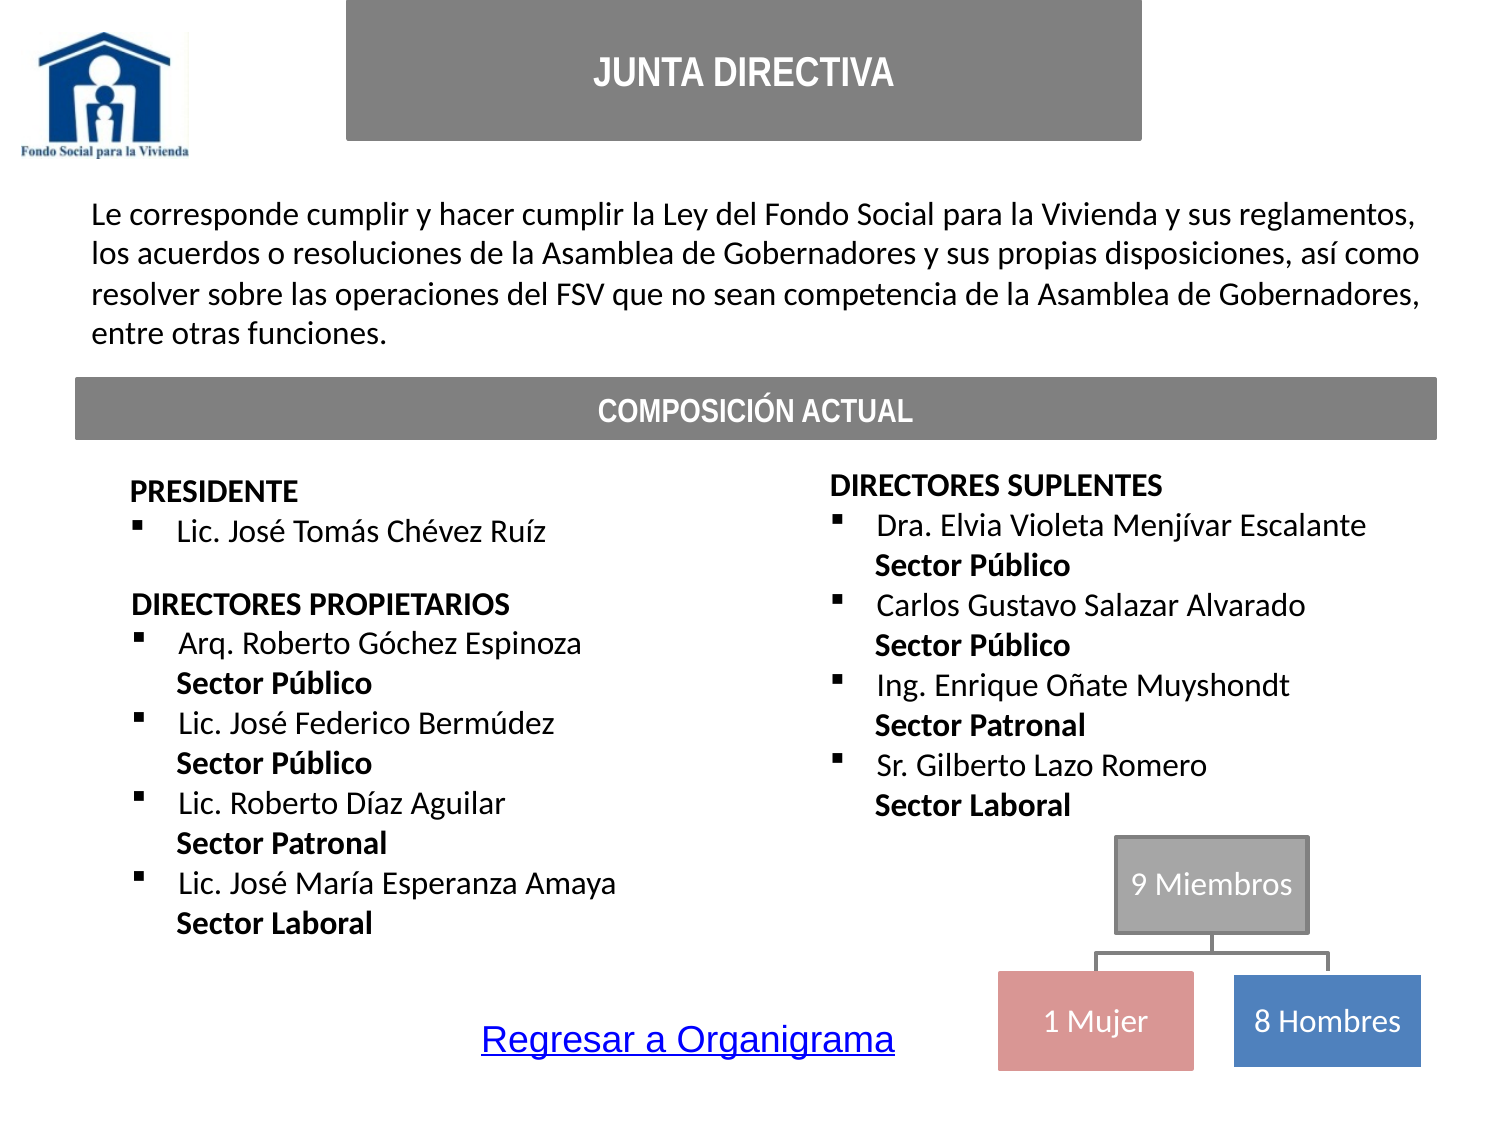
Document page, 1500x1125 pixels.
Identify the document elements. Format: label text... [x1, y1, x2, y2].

text_box DIRECTORES SUPLENTES Dra. Elvia Violeta Menjívar Escalante Sector Público Carlos Gustavo Salazar Alvarado Sector Público Ing. Enrique Oñate Muyshondt Sector Patronal Sr. Gilberto Lazo Romero Sector Laboral [814, 456, 1388, 871]
text_box DIRECTORES PROPIETARIOS Arq. Roberto Góchez Espinoza Sector Público Lic. José Federico Bermúdez Sector Público Lic. Roberto Díaz Aguilar Sector Patronal Lic. José María Esperanza Amaya Sector Laboral [116, 574, 715, 989]
text_box JUNTA DIRECTIVA [346, 0, 1142, 141]
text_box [964, 836, 1459, 1070]
text_box Le corresponde cumplir y hacer cumplir la Ley del Fondo Social para la Vivienda y sus reglamentos, los acuerdos o resoluciones de la Asamblea de Gobernadores y sus propias disposiciones, así como resolver sobre las operaciones del FSV que no sean competencia de la Asamblea de Gobernadores, entre otras funciones. [76, 184, 1459, 359]
text_box Regresar a Organigrama [466, 1007, 957, 1067]
text_box PRESIDENTE Lic. José Tomás Chévez Ruíz [115, 462, 750, 597]
picture [21, 32, 190, 159]
text_box COMPOSICIÓN ACTUAL [75, 377, 1437, 440]
